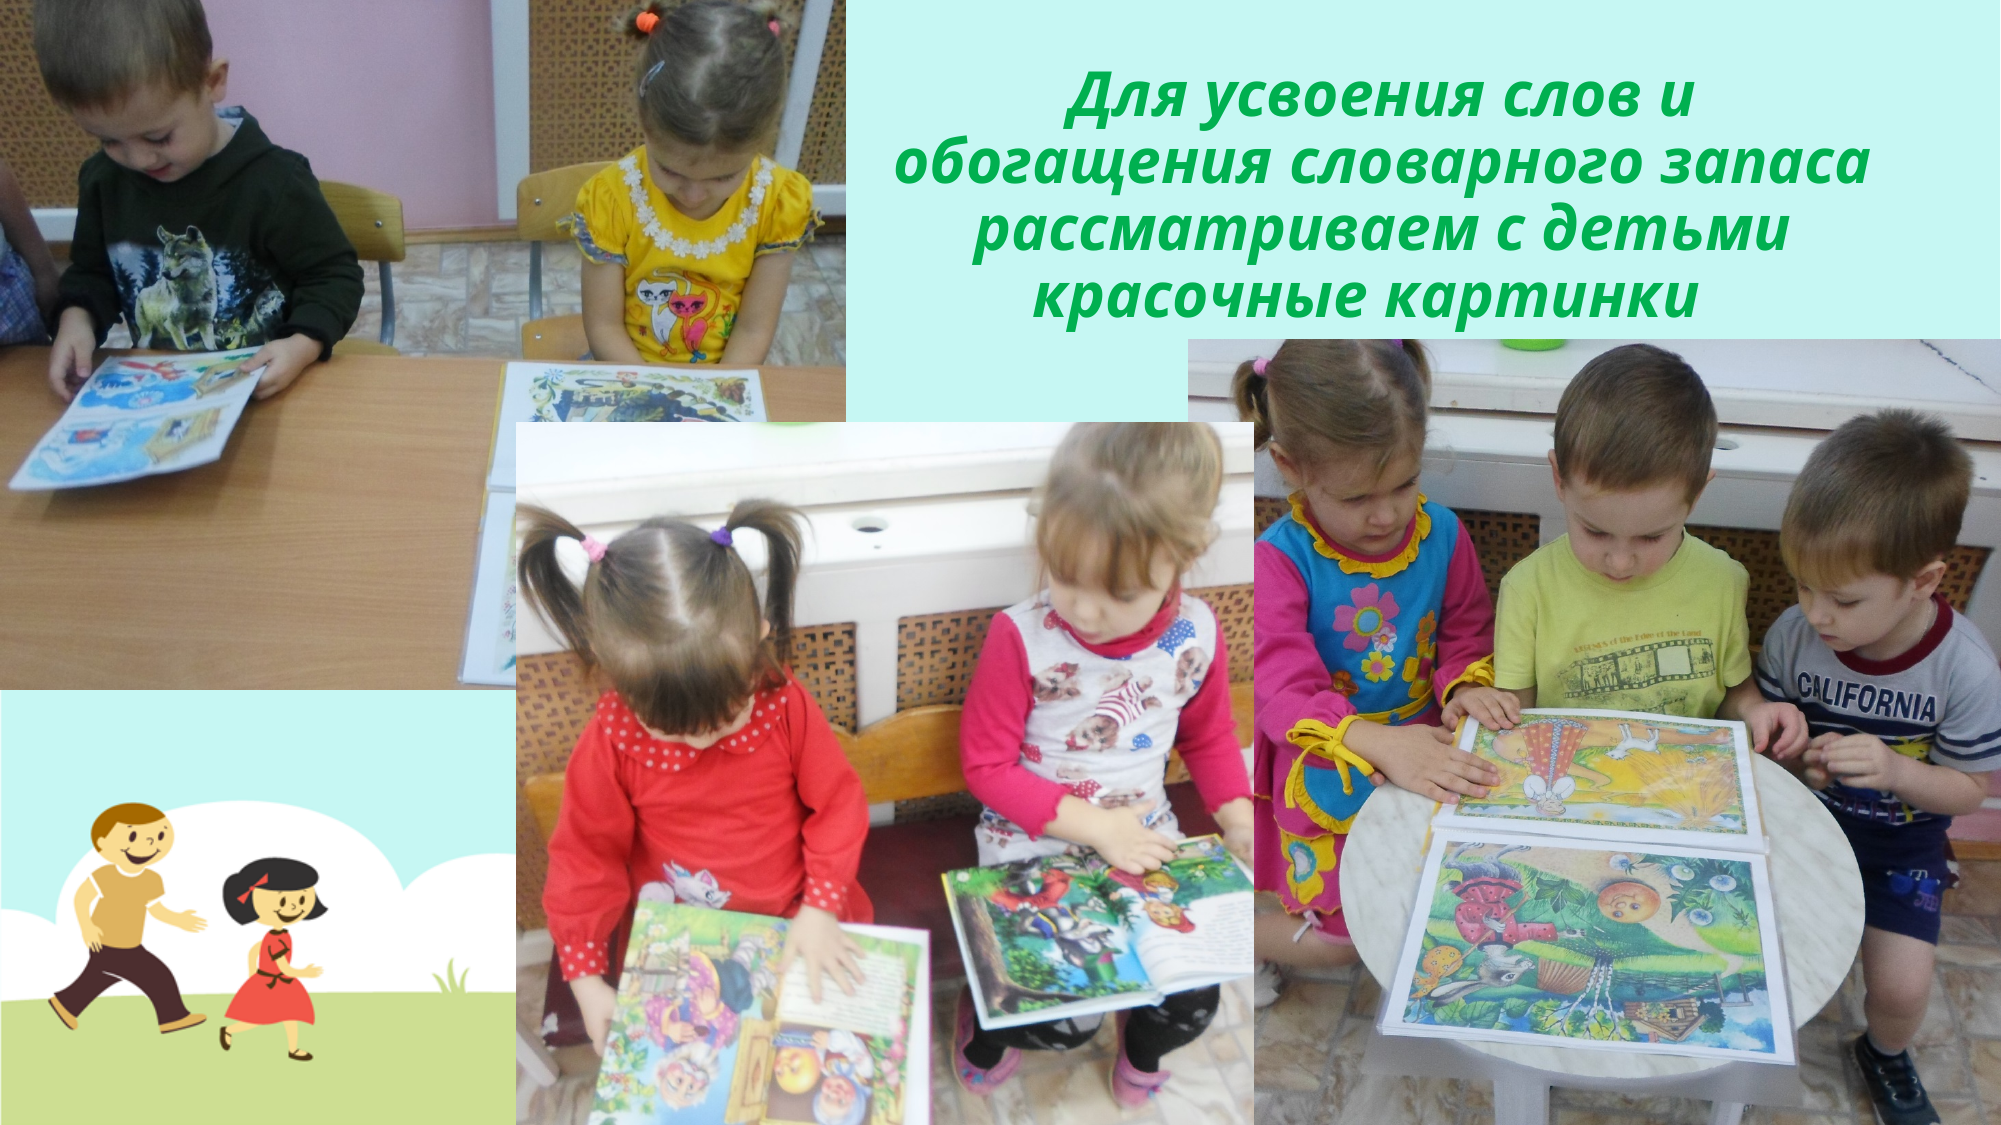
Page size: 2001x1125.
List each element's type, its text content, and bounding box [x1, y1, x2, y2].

picture [0, 0, 2001, 1125]
title Для усвоения слов и обогащения словарного запаса рассматриваем с детьми красочные картинки [865, 50, 1900, 339]
